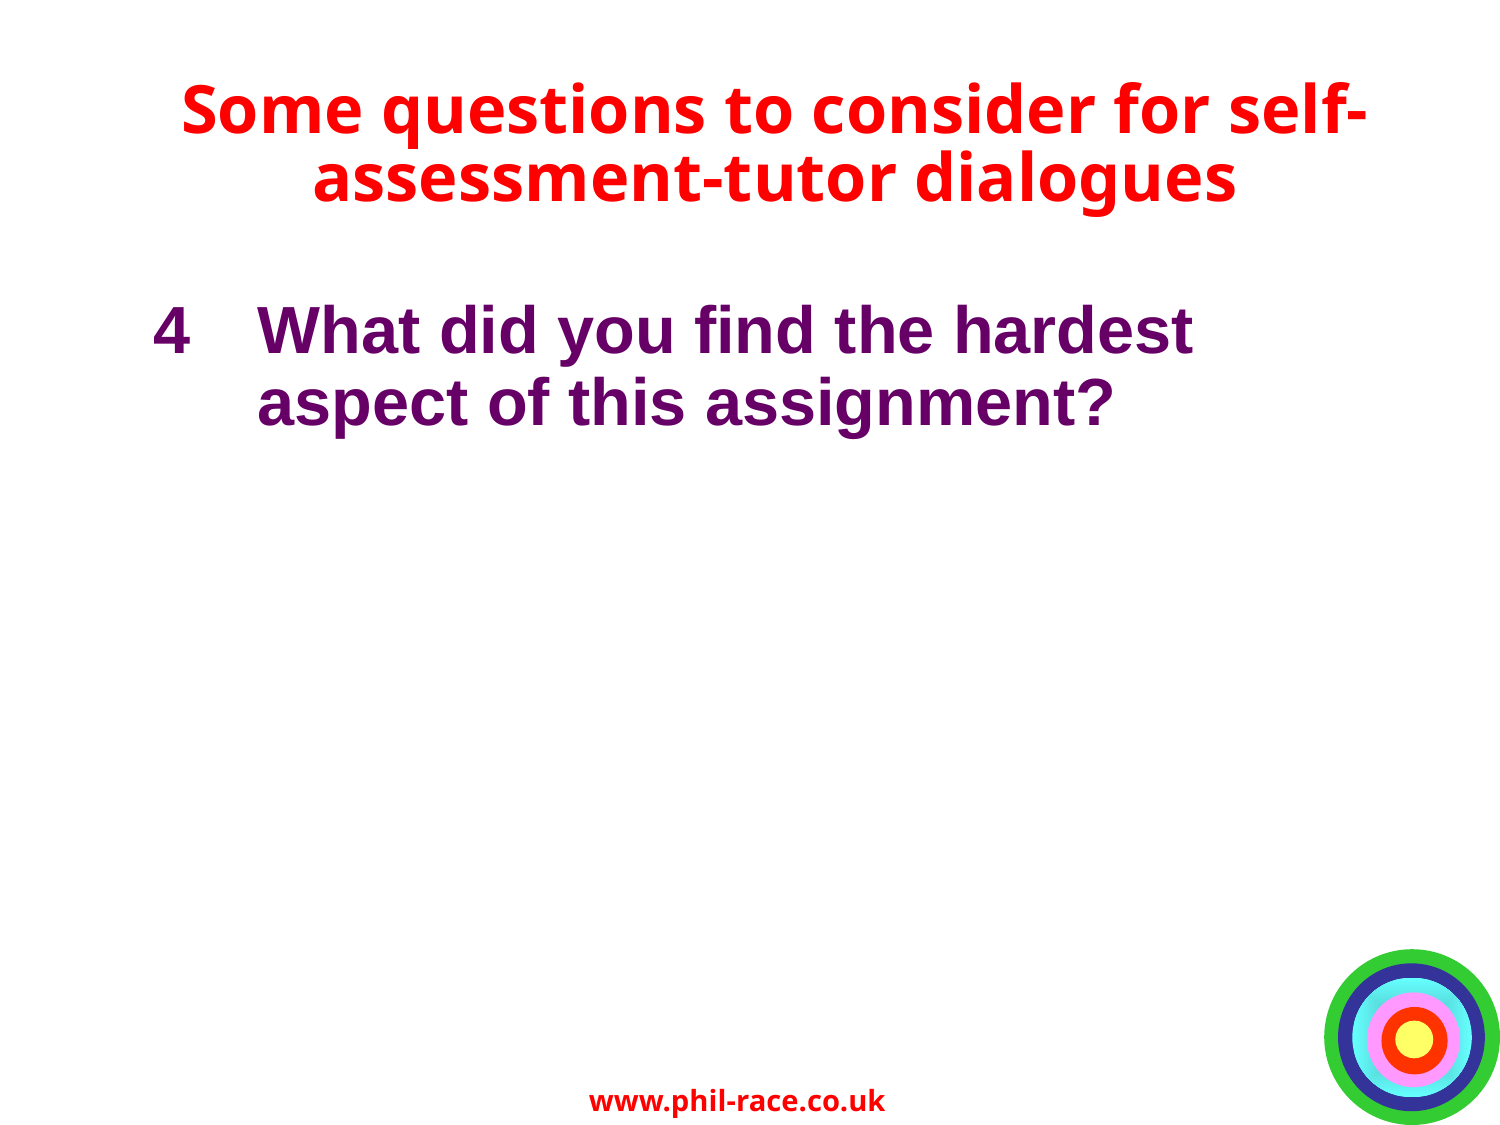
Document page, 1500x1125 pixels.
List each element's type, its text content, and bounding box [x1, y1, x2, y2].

text_box 4 What did you find the hardest aspect of this assignment? [138, 288, 1412, 1012]
text_box Some questions to consider for self-assessment-tutor dialogues [138, 57, 1412, 237]
